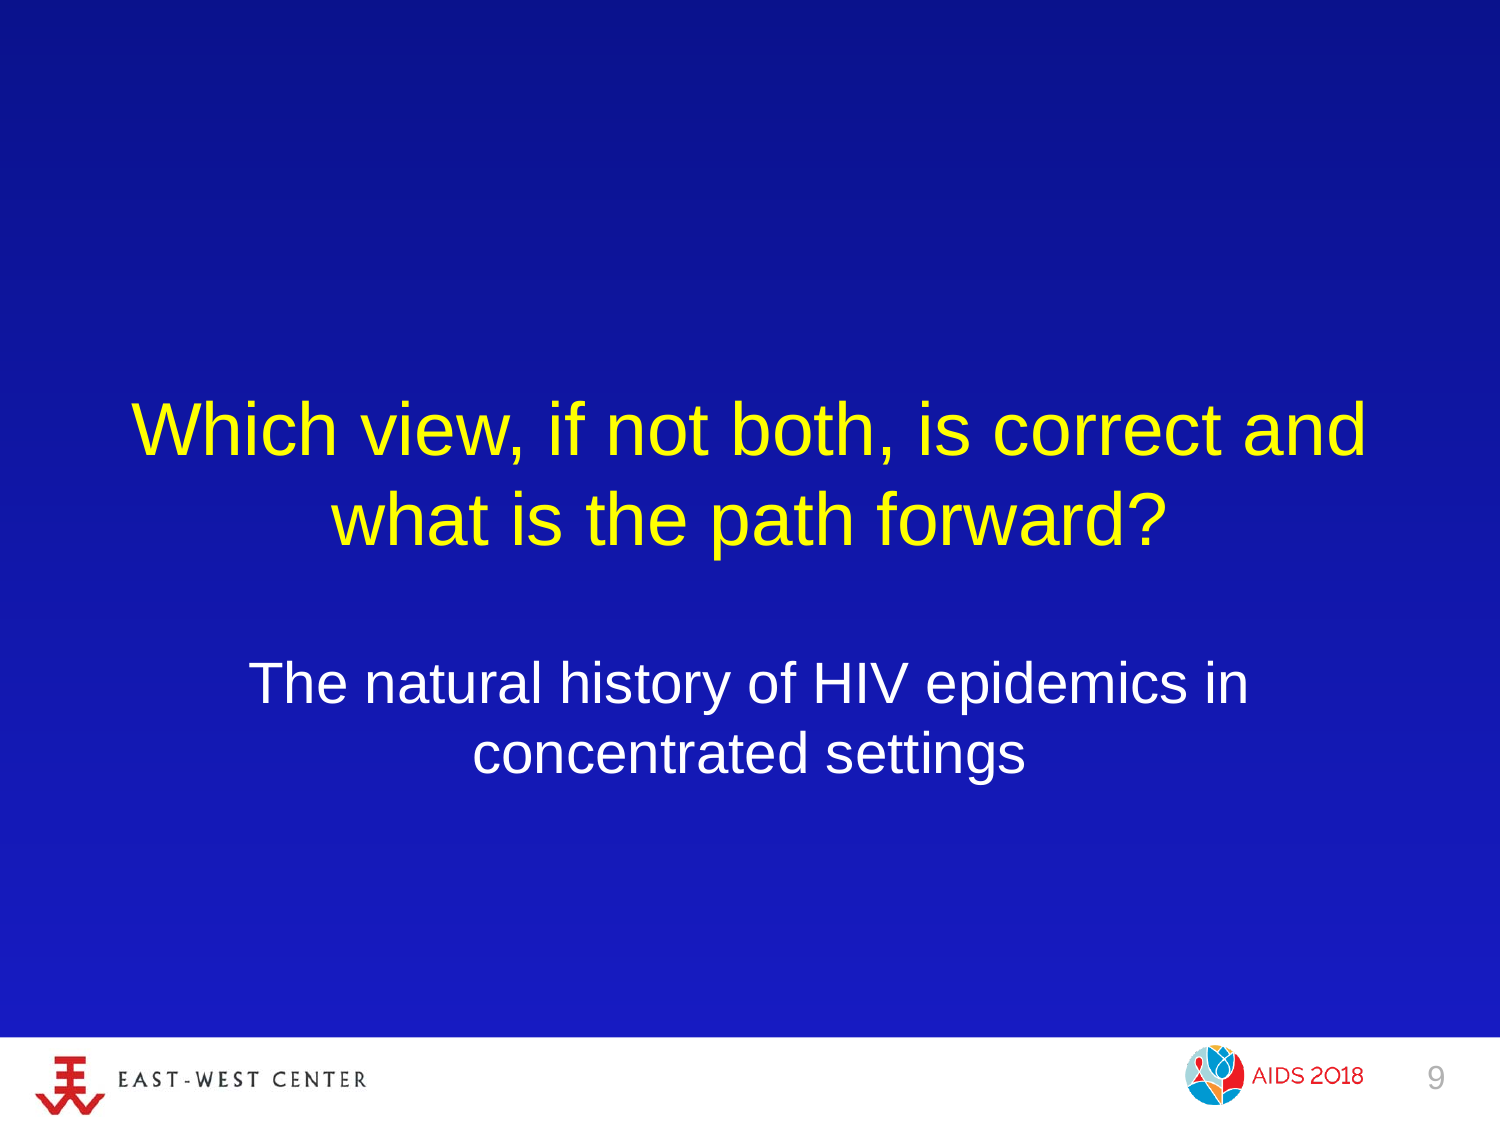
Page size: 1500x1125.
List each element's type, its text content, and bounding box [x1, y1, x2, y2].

title Which view, if not both, is correct and what is the path forward? [112, 349, 1388, 591]
subtitle The natural history of HIV epidemics in concentrated settings [225, 637, 1275, 925]
picture [23, 1048, 374, 1117]
slide_number 9 [1185, 1046, 1461, 1107]
